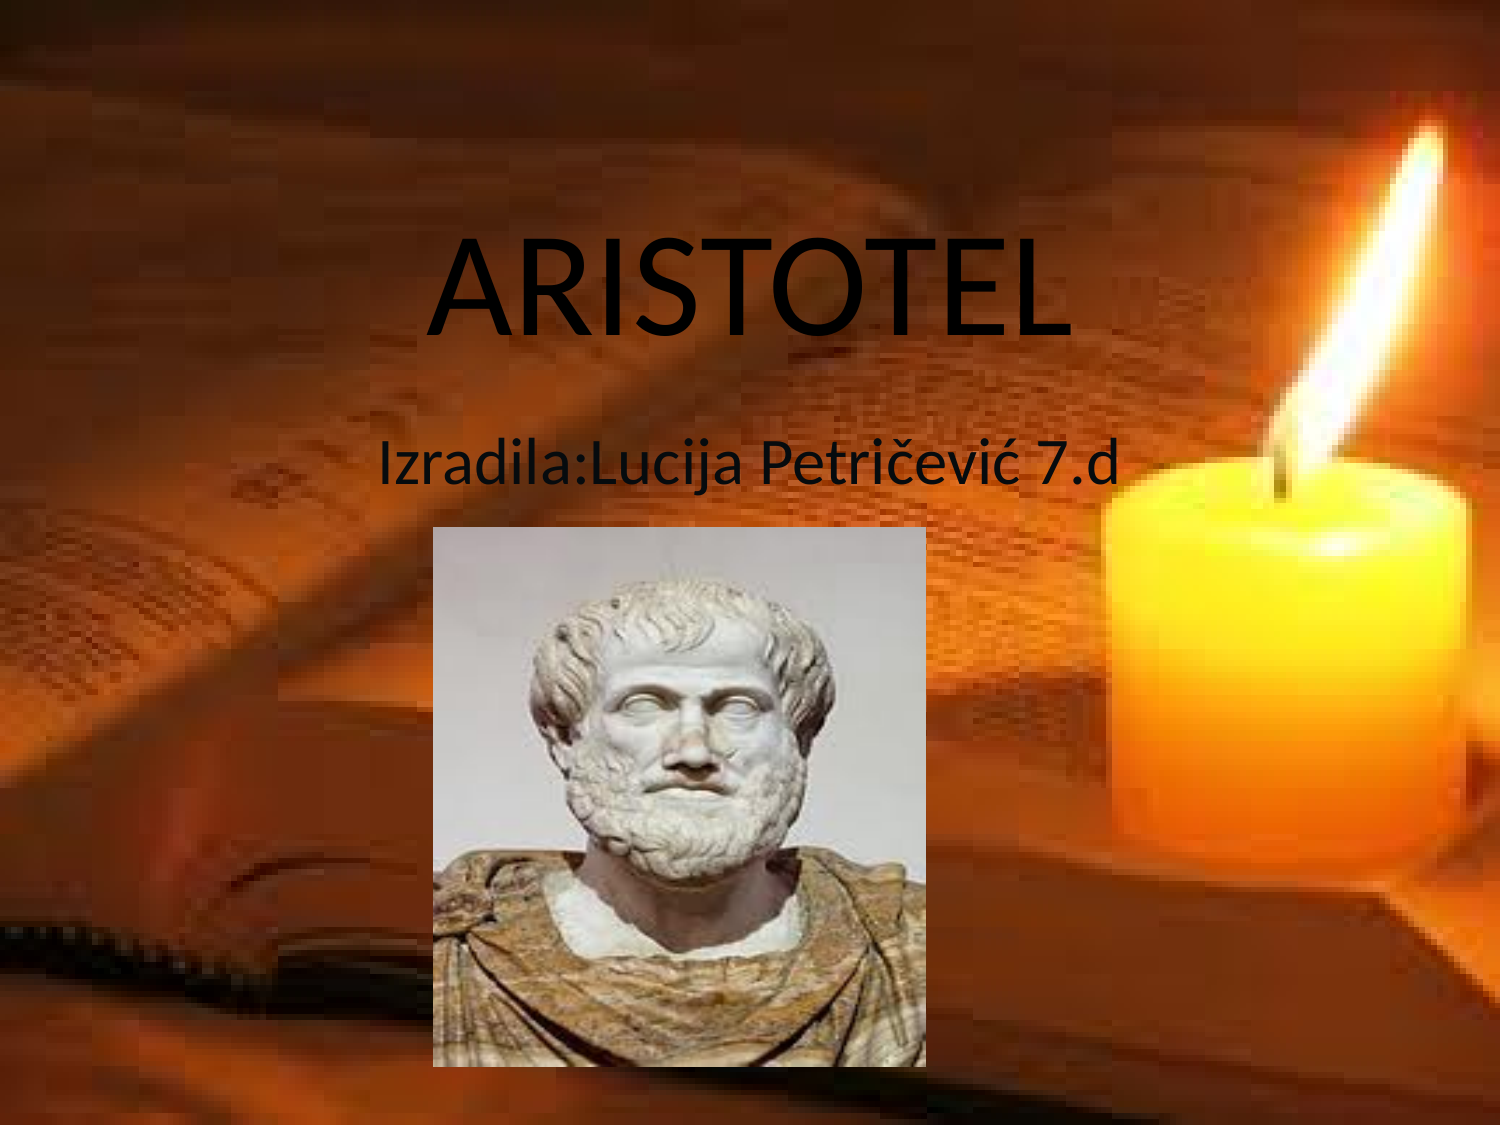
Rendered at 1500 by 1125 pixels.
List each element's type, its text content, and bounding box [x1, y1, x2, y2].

subtitle Izradila:Lucija Petričević 7.d [225, 410, 1275, 925]
title ARISTOTEL [112, 117, 1388, 434]
picture [0, 0, 1500, 1125]
